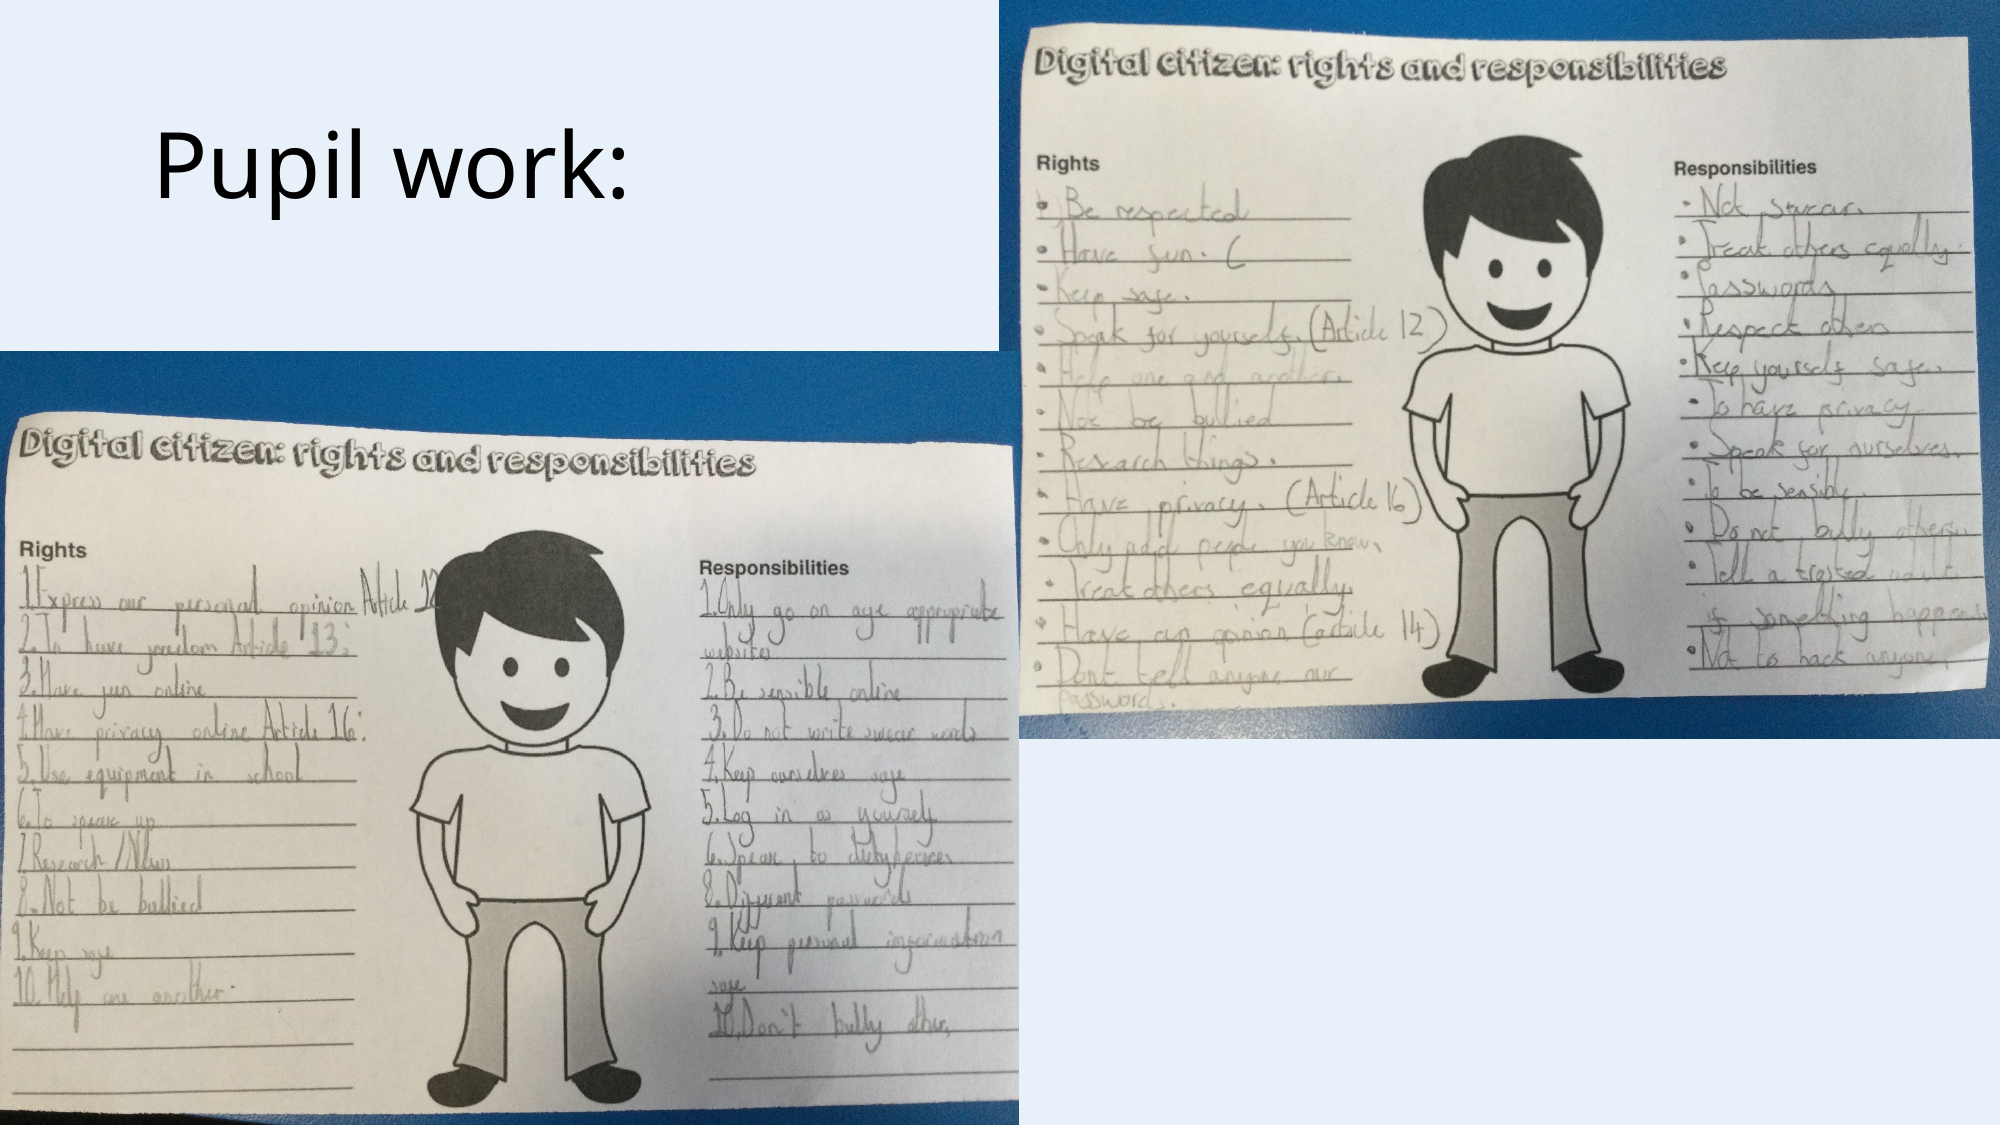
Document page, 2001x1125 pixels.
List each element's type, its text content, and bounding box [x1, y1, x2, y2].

picture [0, 0, 2000, 1125]
title Pupil work: [137, 59, 999, 278]
